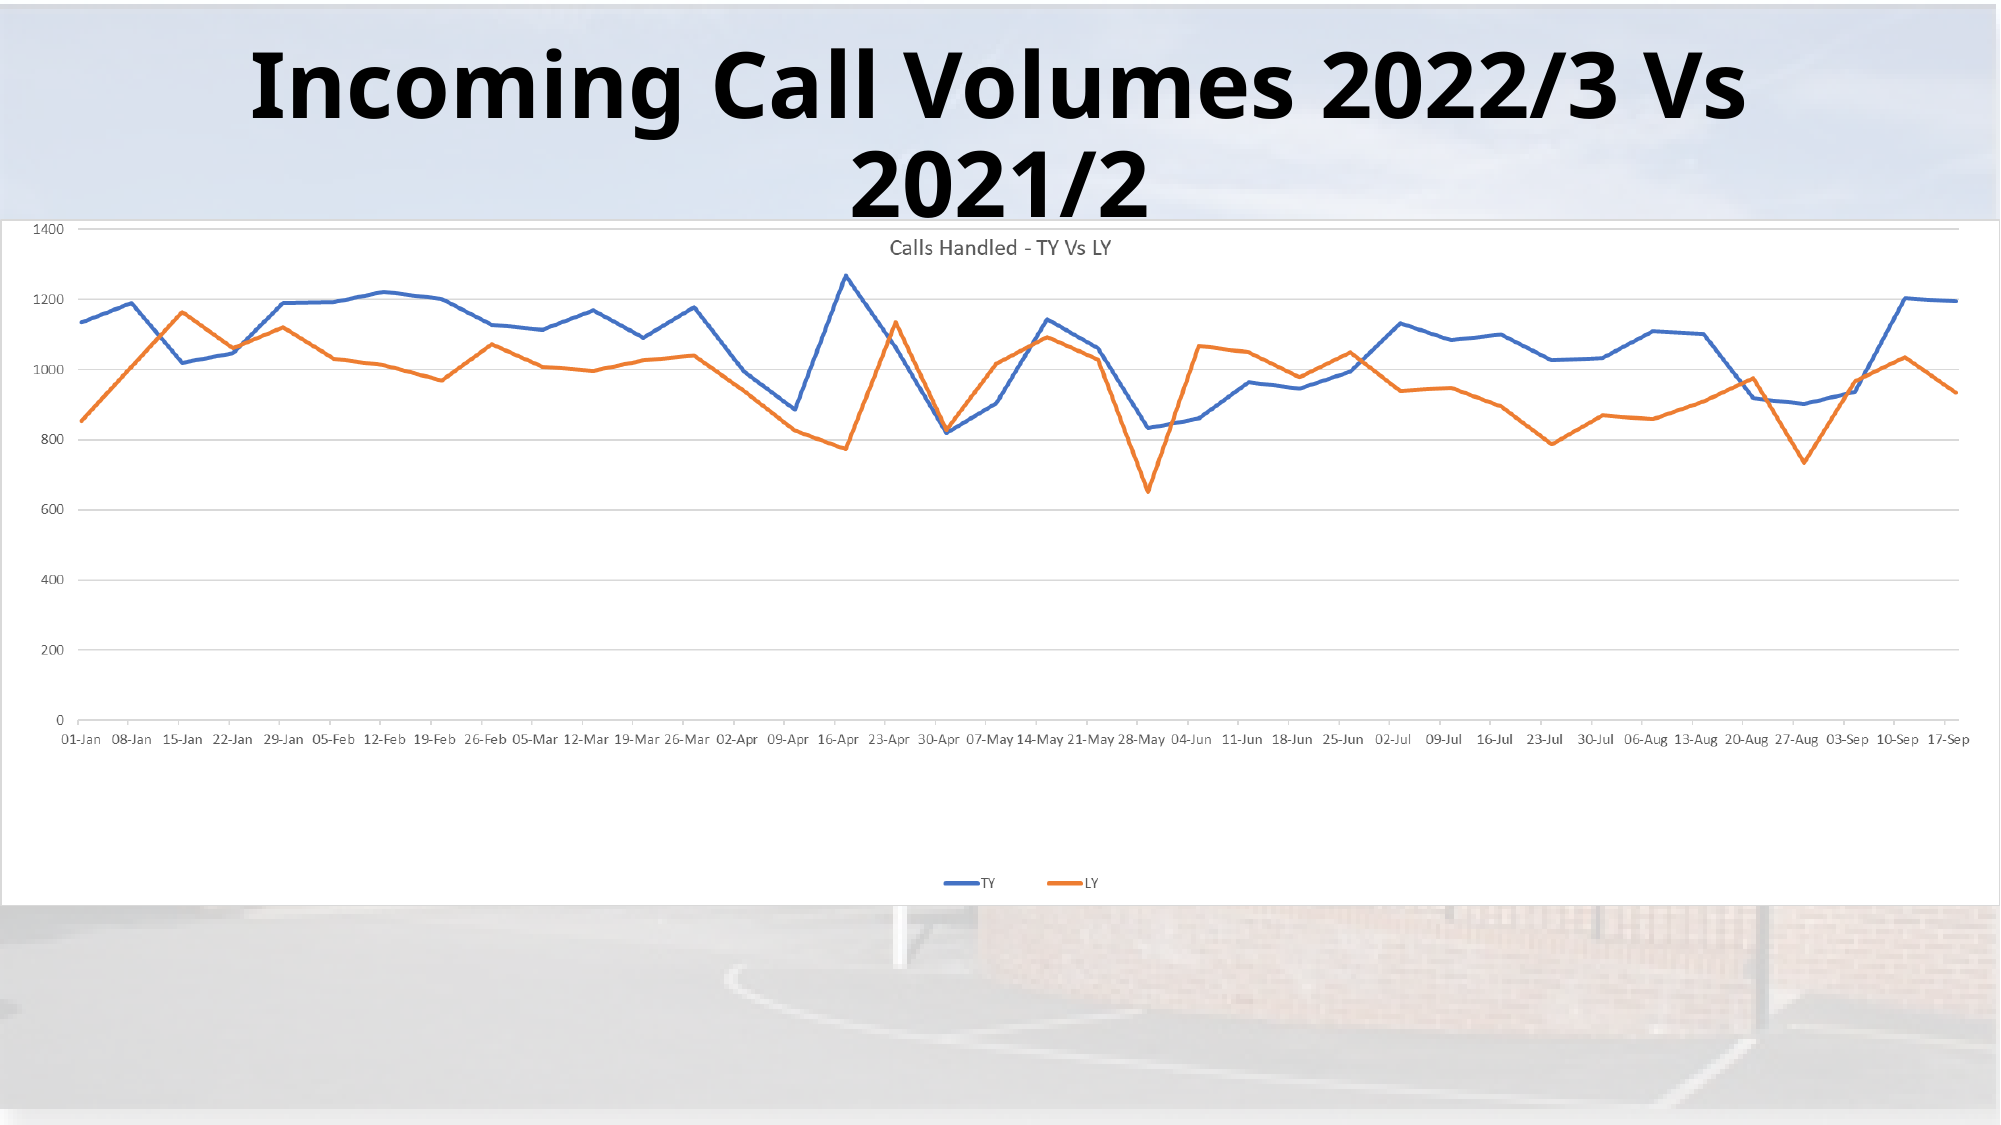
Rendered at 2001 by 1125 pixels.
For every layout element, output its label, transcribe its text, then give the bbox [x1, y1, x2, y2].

title Incoming Call Volumes 2022/3 Vs 2021/2 [137, 29, 1863, 219]
picture [0, 219, 2000, 906]
